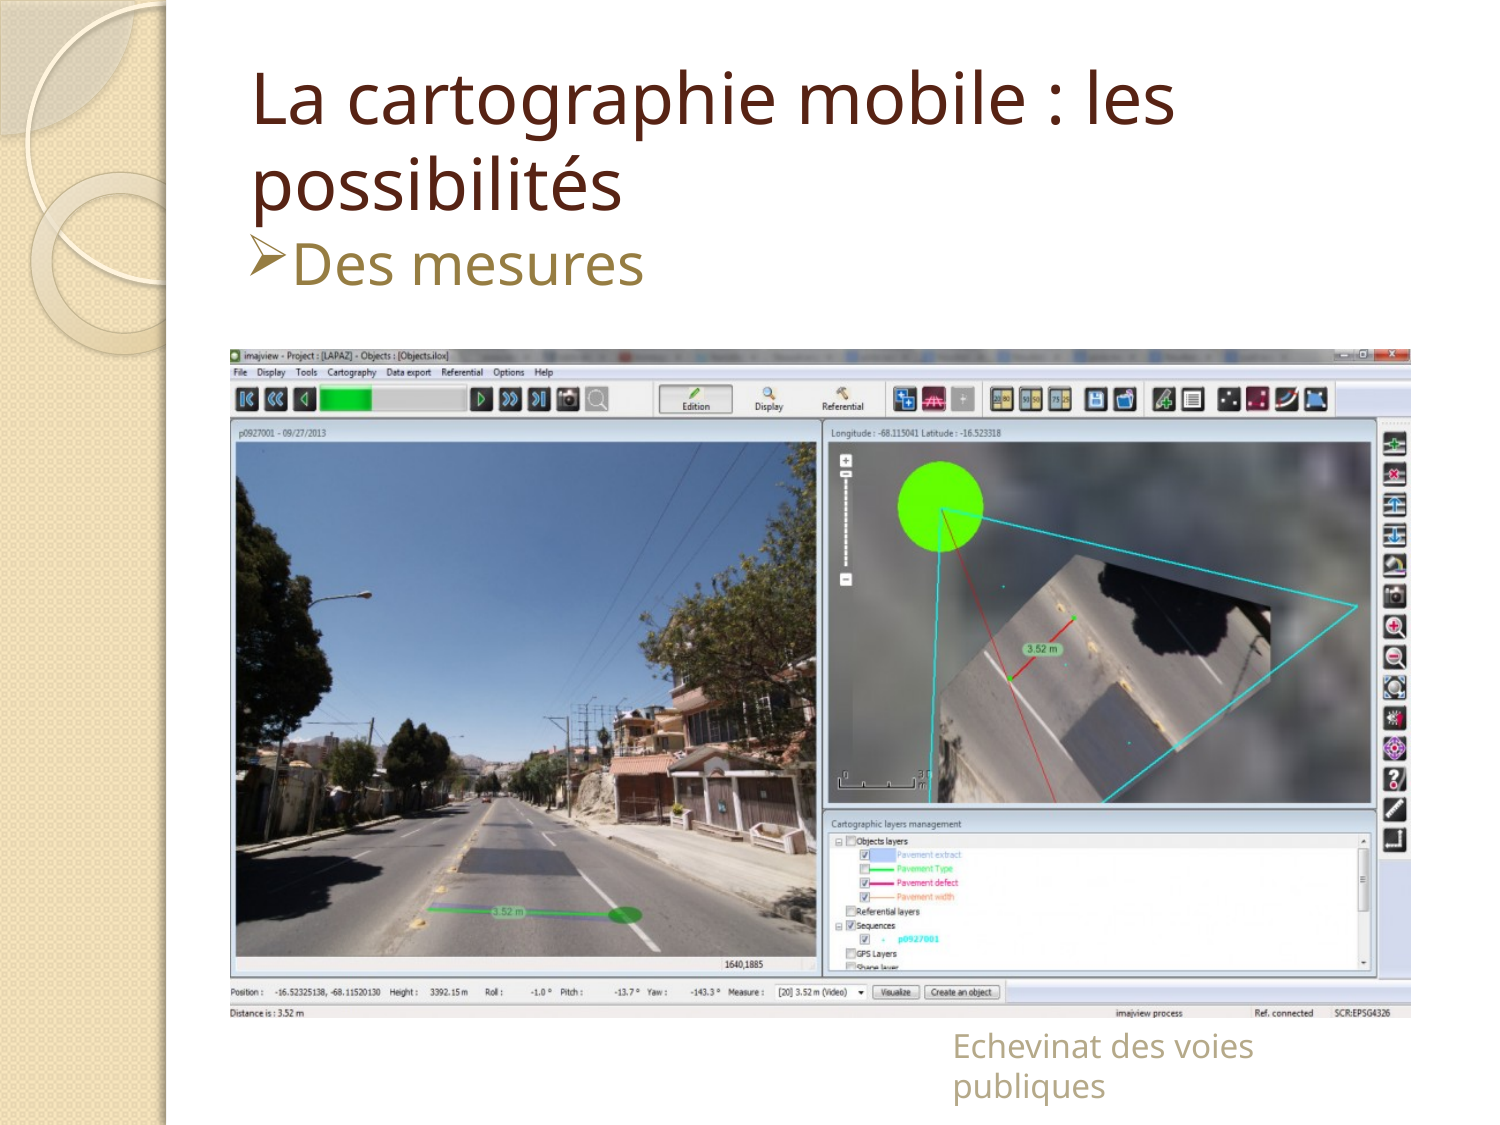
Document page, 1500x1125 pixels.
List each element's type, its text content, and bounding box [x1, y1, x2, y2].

title La cartographie mobile : les possibilités [235, 45, 1466, 233]
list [229, 349, 1412, 1018]
text_box Des mesures [230, 219, 786, 305]
footer Echevinat des voies publiques [937, 1034, 1413, 1113]
